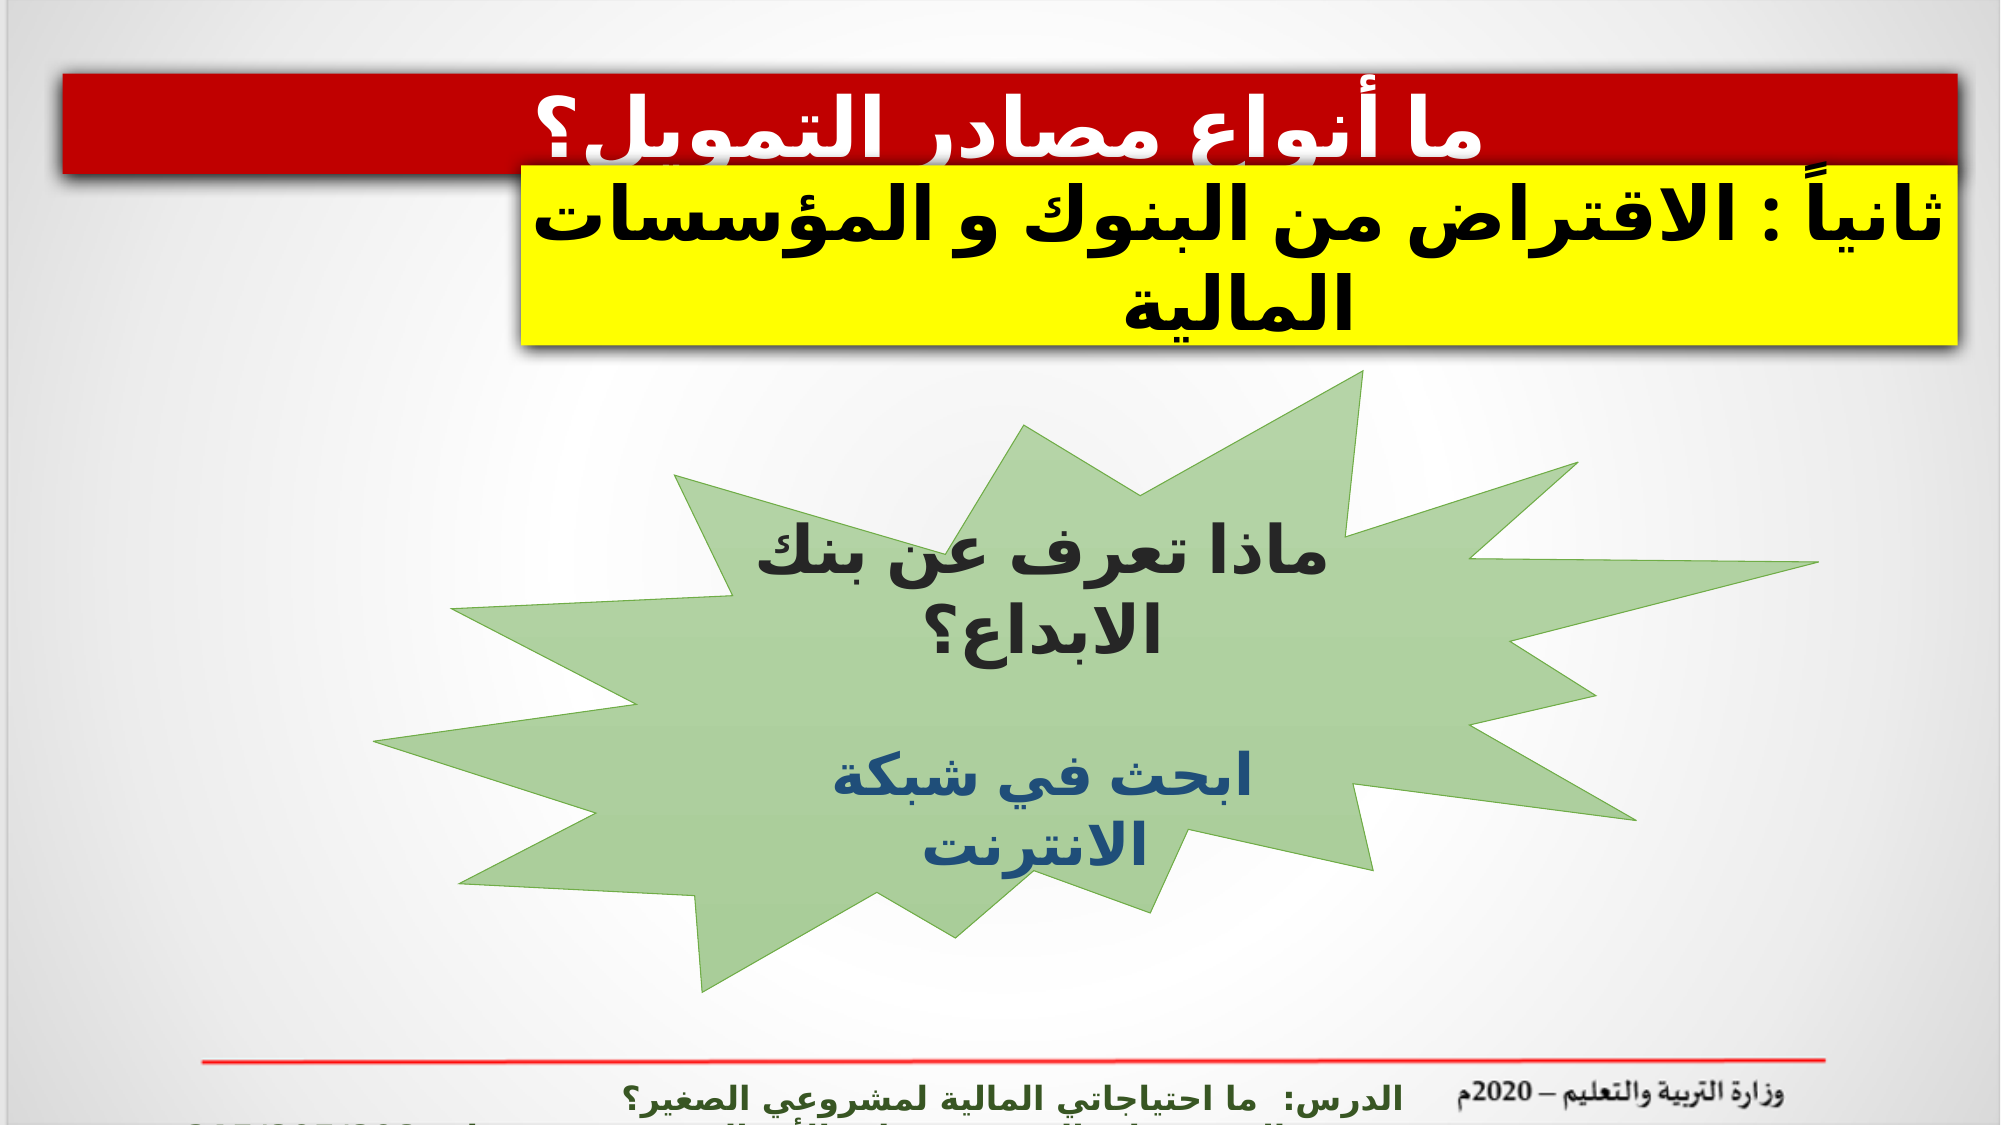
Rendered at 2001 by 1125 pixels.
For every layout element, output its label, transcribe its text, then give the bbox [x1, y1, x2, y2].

text_box ماذا تعرف عن بنك الابداع؟ ابحث في شبكة الانترنت [372, 369, 1819, 994]
picture [0, 0, 2001, 1125]
text_box ما أنواع مصادر التمويل؟ [62, 73, 1959, 175]
text_box ثانياً : الاقتراض من البنوك و المؤسسات المالية [520, 164, 1959, 346]
text_box الدرس: ما احتياجاتي المالية لمشروعي الصغير؟ المشروعات الصغيرة وريادة الأعمال ادر 215/805/808 [170, 1069, 1506, 1125]
